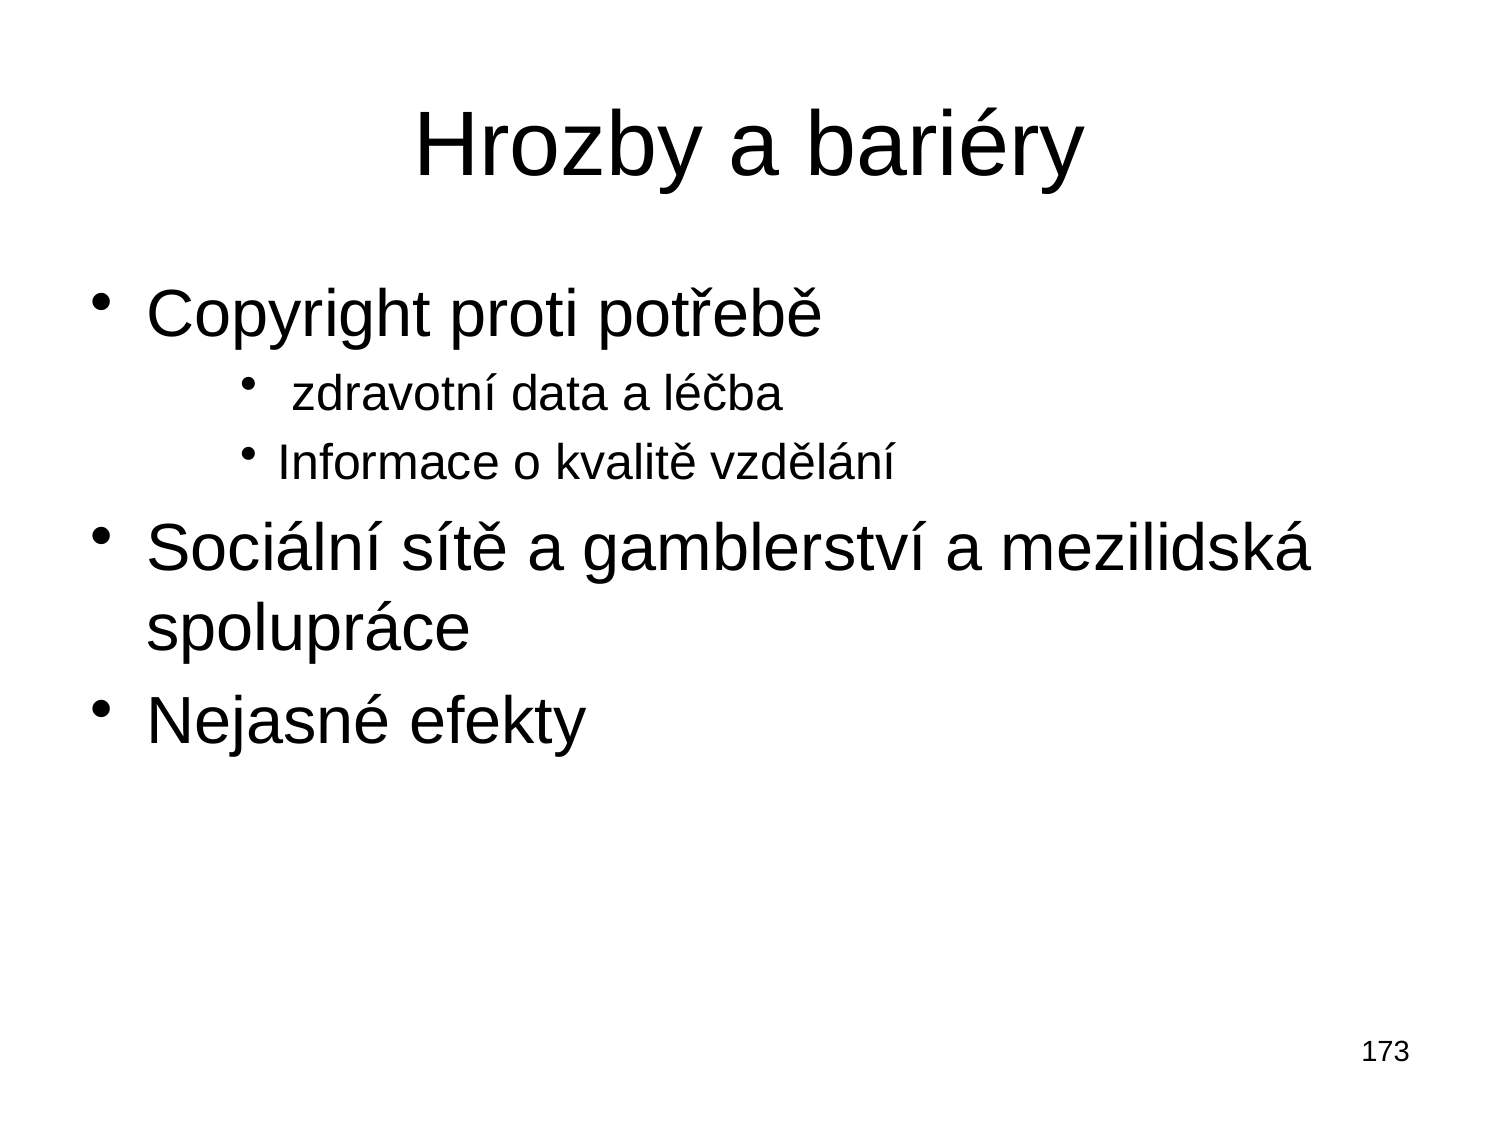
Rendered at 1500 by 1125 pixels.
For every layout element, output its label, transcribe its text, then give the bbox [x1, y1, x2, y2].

slide_number 173 [1074, 1024, 1426, 1103]
list Copyright proti potřebě zdravotní data a léčba Informace o kvalitě vzdělání Sociální sítě a gamblerství a mezilidská spolupráce Nejasné efekty [74, 262, 1426, 1006]
title Hrozby a bariéry [74, 44, 1426, 233]
